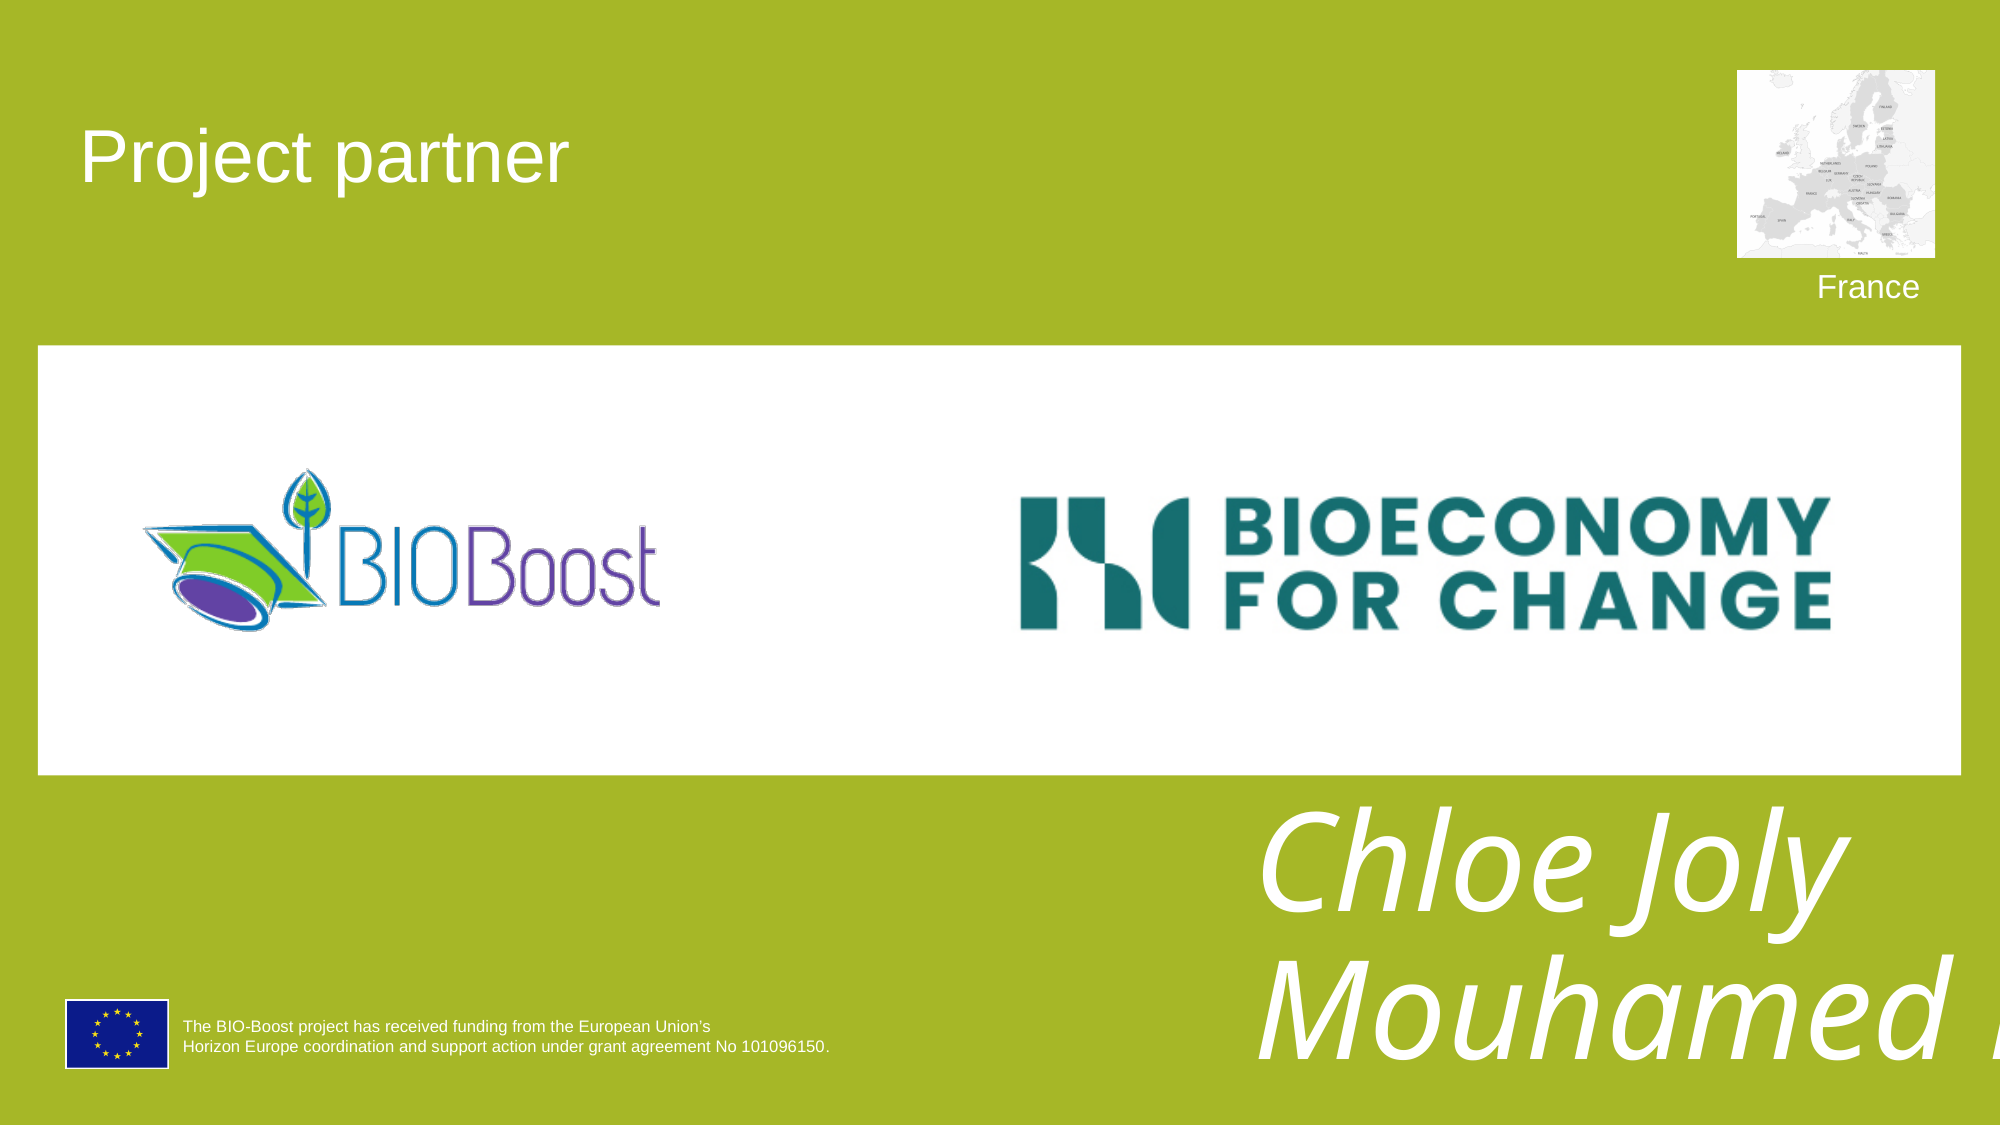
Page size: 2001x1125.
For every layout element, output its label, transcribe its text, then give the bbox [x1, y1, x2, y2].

picture [999, 414, 1853, 717]
text_box Chloe Joly Mouhamed Niakate [1239, 785, 2000, 1042]
text_box [0, 19, 1973, 347]
picture [130, 457, 681, 653]
text_box The BIO-Boost project has received funding from the European Union’s Horizon Europe coordination and support action under grant agreement No 101096150. [175, 1008, 1904, 1064]
picture [1736, 69, 1936, 258]
text_box Project partner [64, 110, 1790, 328]
picture [65, 999, 169, 1070]
text_box France [1679, 261, 1936, 323]
text_box [12, 774, 1987, 1102]
